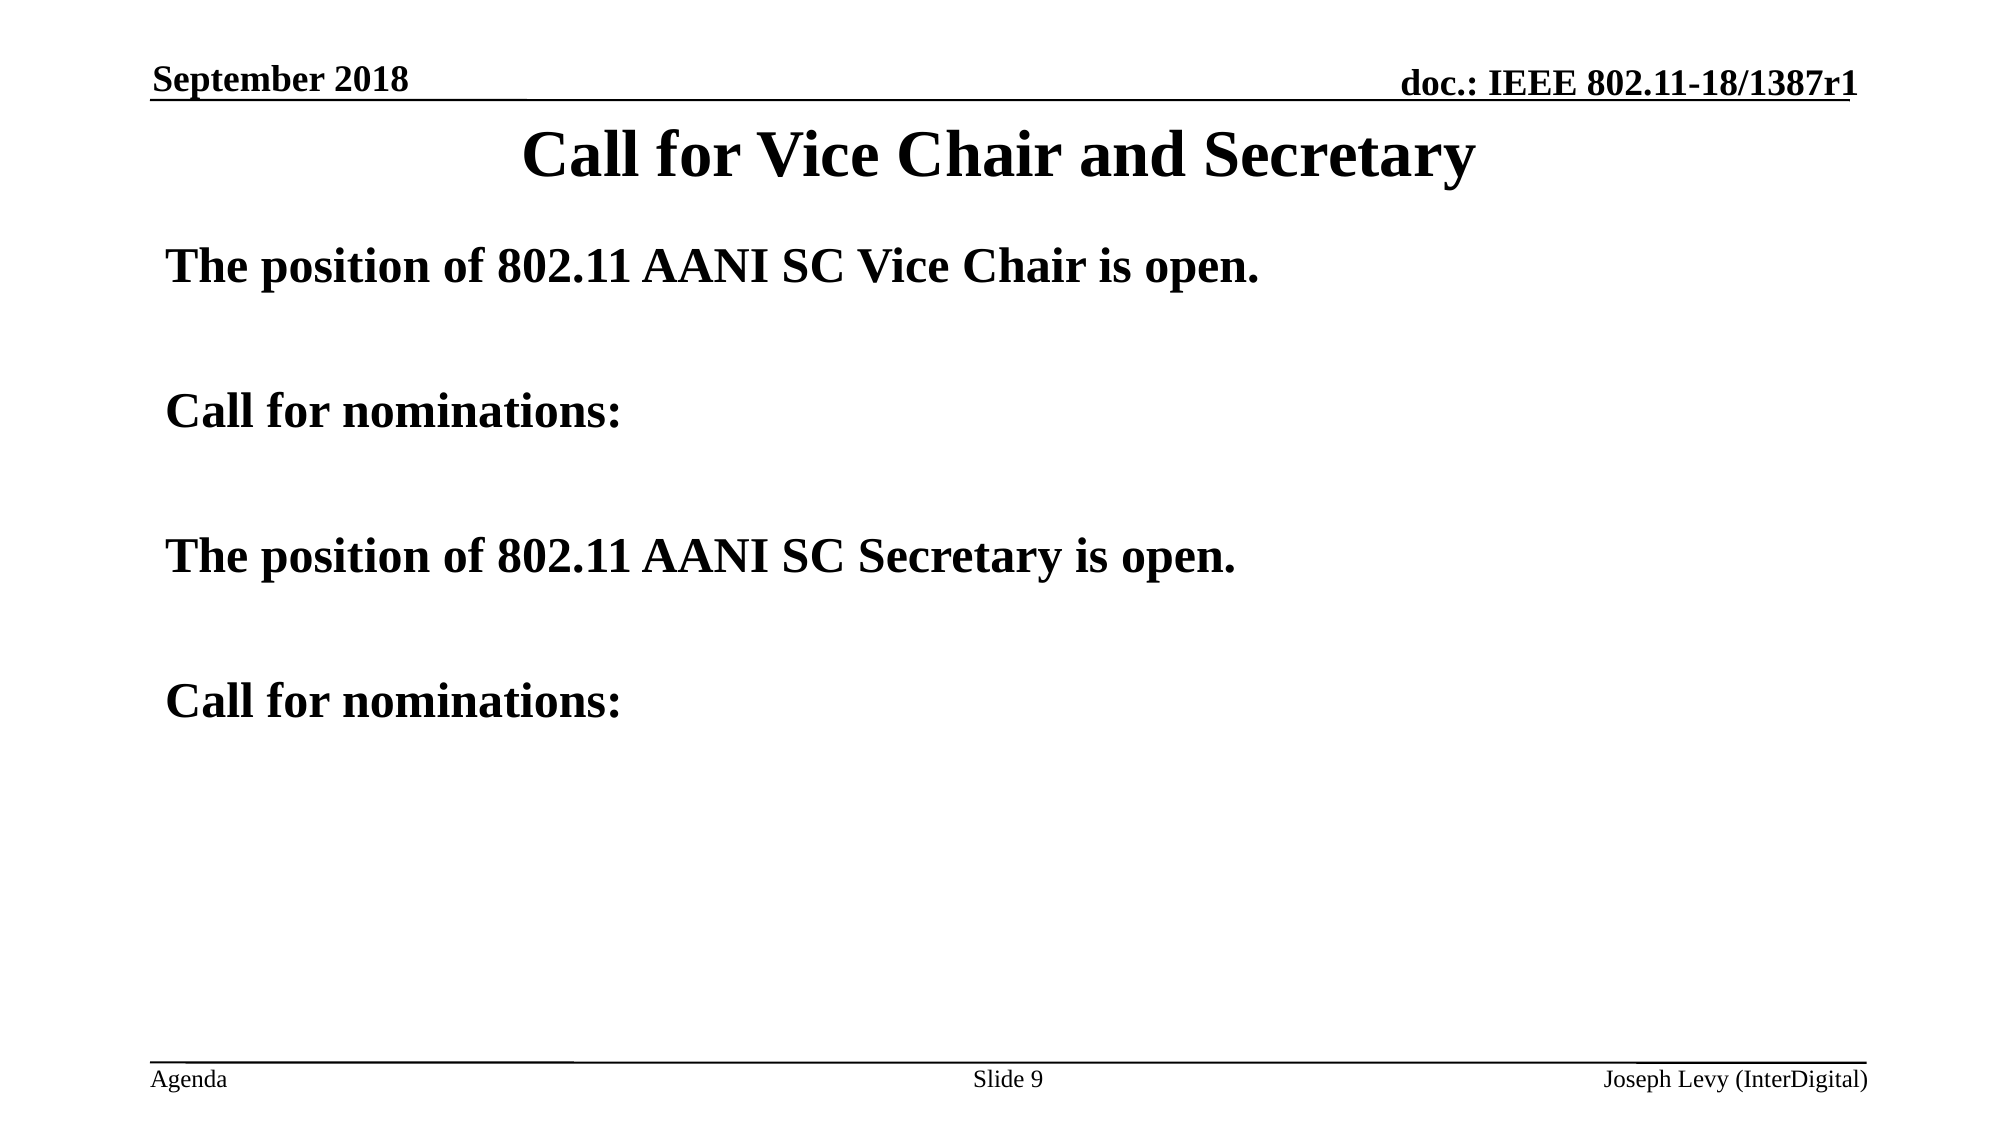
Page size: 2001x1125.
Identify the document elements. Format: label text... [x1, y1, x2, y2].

footer Joseph Levy (InterDigital) [1171, 1061, 1869, 1093]
title Call for Vice Chair and Secretary [149, 112, 1850, 188]
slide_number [152, 54, 563, 100]
list The position of 802.11 AANI SC Vice Chair is open. Call for nominations: The position of 802.11 AANI SC Secretary is open. Call for nominations: [149, 224, 1850, 1013]
slide_number Slide 9 [950, 1061, 1067, 1123]
